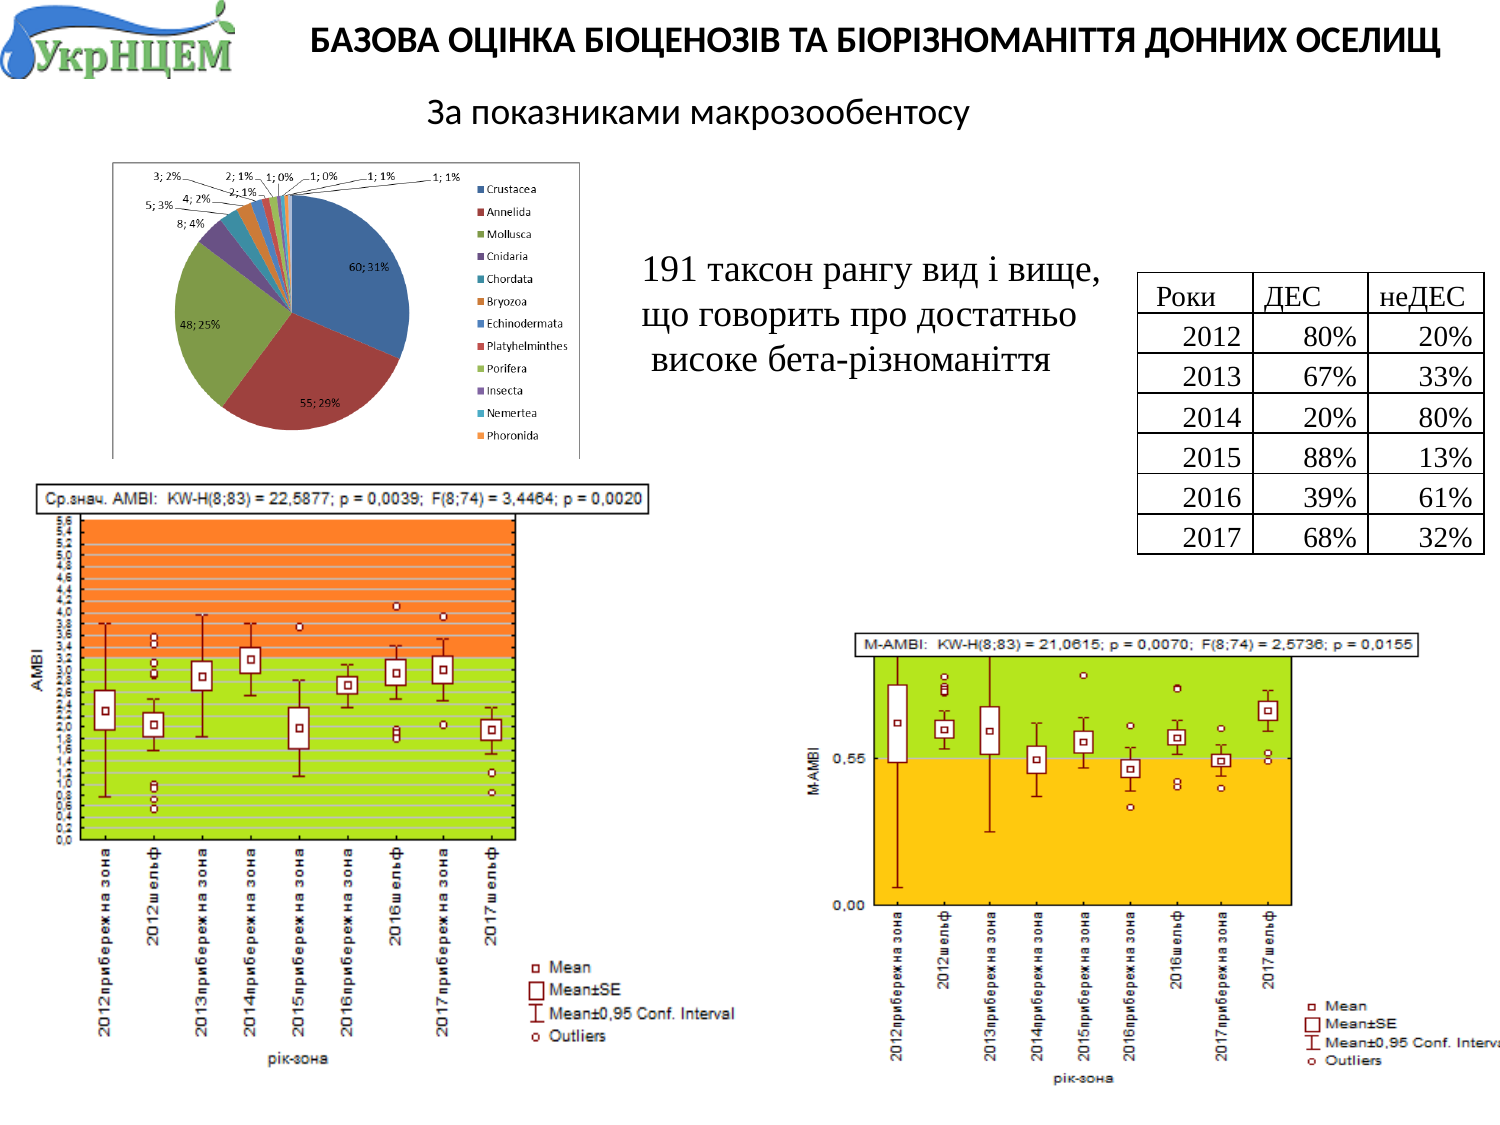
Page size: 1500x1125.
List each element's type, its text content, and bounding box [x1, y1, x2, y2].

text_box За показниками макрозообентосу [412, 79, 986, 140]
table_cell 80% [1254, 314, 1367, 352]
table_cell 80% [1369, 394, 1483, 432]
table_header ДЕС [1254, 273, 1367, 312]
text_box БАЗОВА ОЦІНКА БІОЦЕНОЗІВ ТА БІОРІЗНОМАНІТТЯ ДОННИХ ОСЕЛИЩ [295, 7, 1458, 67]
table_cell 33% [1369, 354, 1483, 392]
table_cell 32% [1369, 515, 1483, 553]
table_cell 2016 [1138, 474, 1252, 513]
picture [0, 0, 235, 79]
table_cell 2012 [1138, 314, 1252, 352]
table_cell 20% [1369, 314, 1483, 352]
picture [19, 162, 1500, 1110]
table_cell 13% [1369, 434, 1483, 473]
table_header неДЕС [1369, 273, 1483, 312]
table_header Роки [1138, 273, 1252, 312]
table_cell 2013 [1138, 354, 1252, 392]
table_cell 67% [1254, 354, 1367, 392]
text_box 191 таксон рангу вид і вище, що говорить про достатньо високе бета-різноманіття [626, 236, 1127, 387]
table_cell 2015 [1138, 434, 1252, 473]
table_cell 2014 [1138, 394, 1252, 432]
table_cell 88% [1254, 434, 1367, 473]
table_cell 2017 [1138, 515, 1252, 553]
table_cell 68% [1254, 515, 1367, 553]
table_cell 20% [1254, 394, 1367, 432]
table_cell 39% [1254, 474, 1367, 513]
table_cell 61% [1369, 474, 1483, 513]
